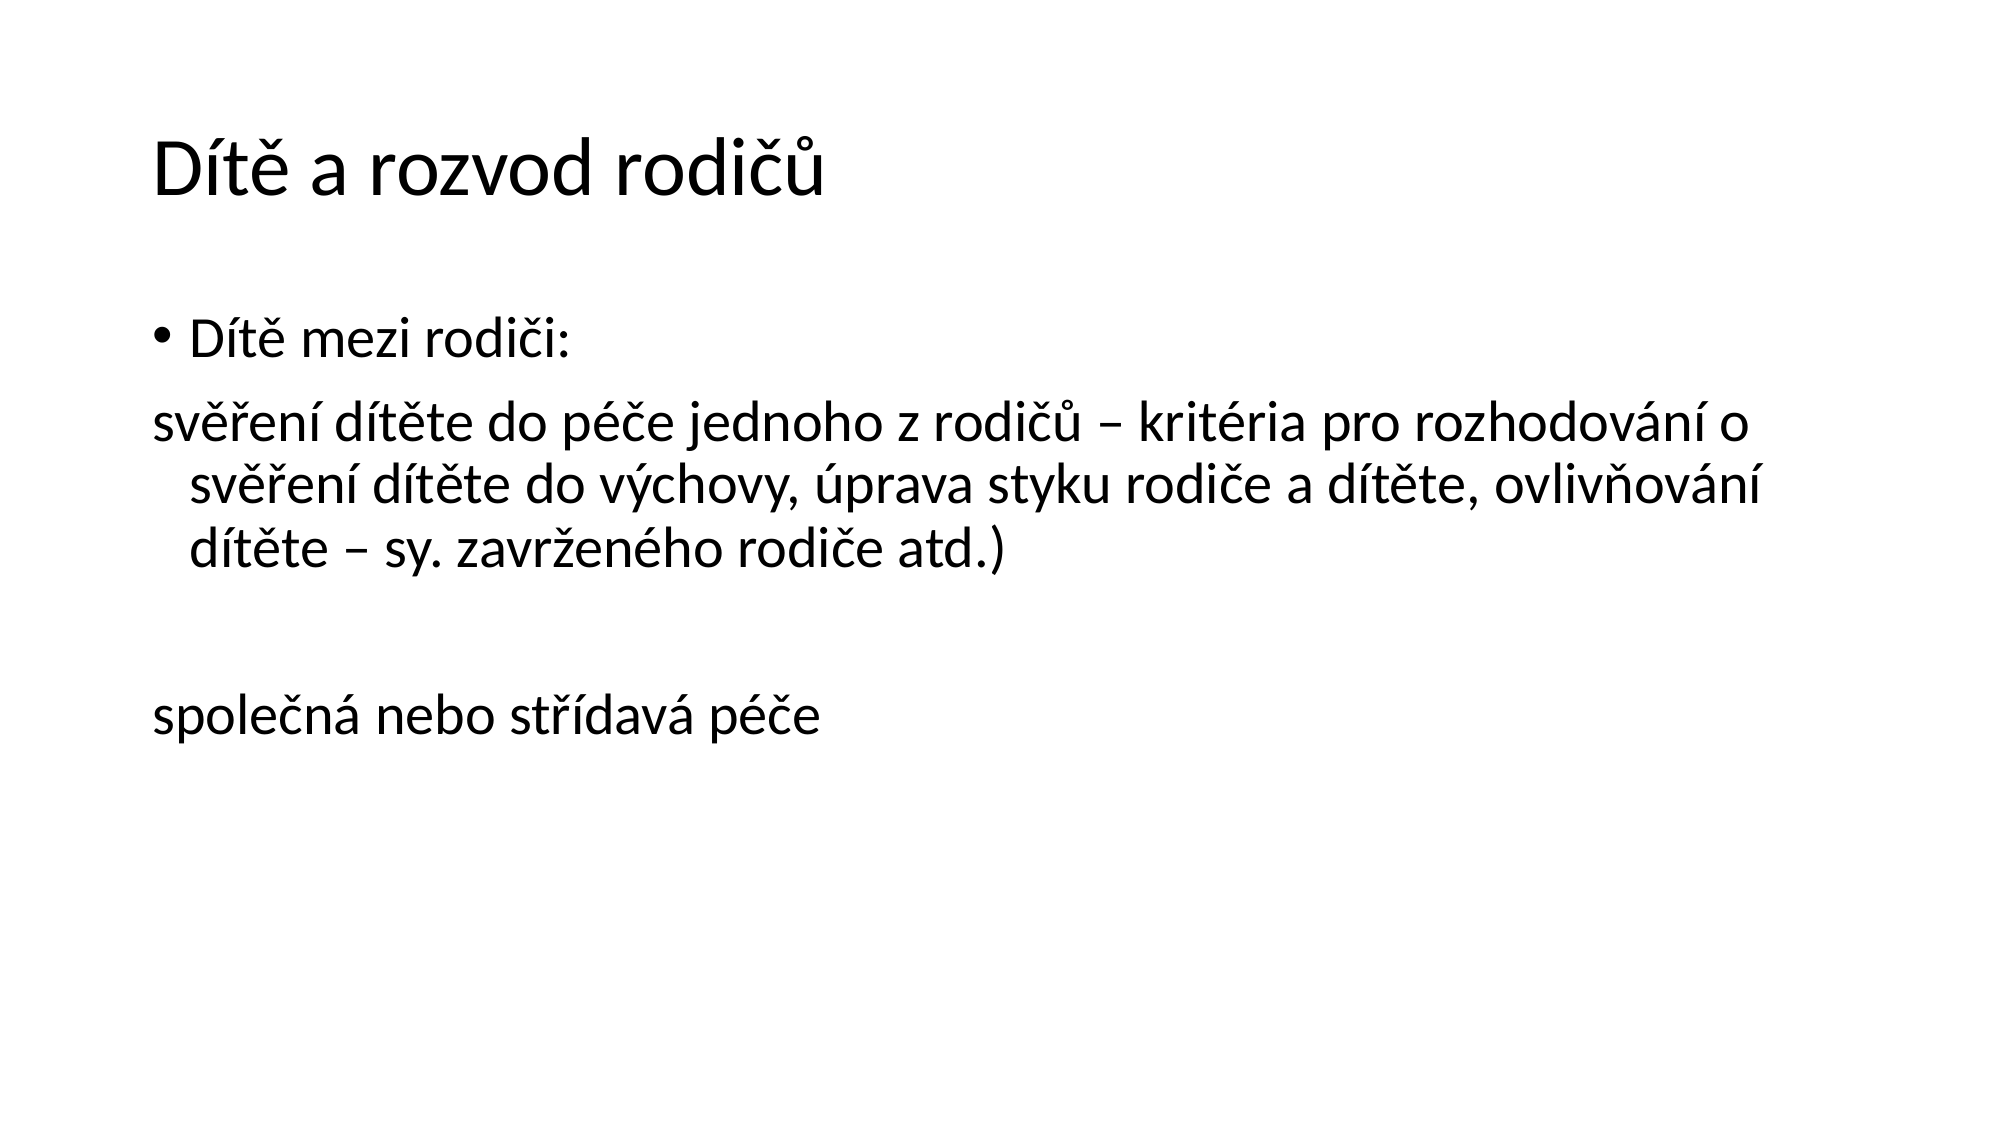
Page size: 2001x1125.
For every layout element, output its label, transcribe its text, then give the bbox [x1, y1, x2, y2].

title Dítě a rozvod rodičů [137, 59, 1863, 278]
list Dítě mezi rodiči: svěření dítěte do péče jednoho z rodičů – kritéria pro rozhodování o svěření dítěte do výchovy, úprava styku rodiče a dítěte, ovlivňování dítěte – sy. zavrženého rodiče atd.) společná nebo střídavá péče [137, 299, 1863, 1014]
